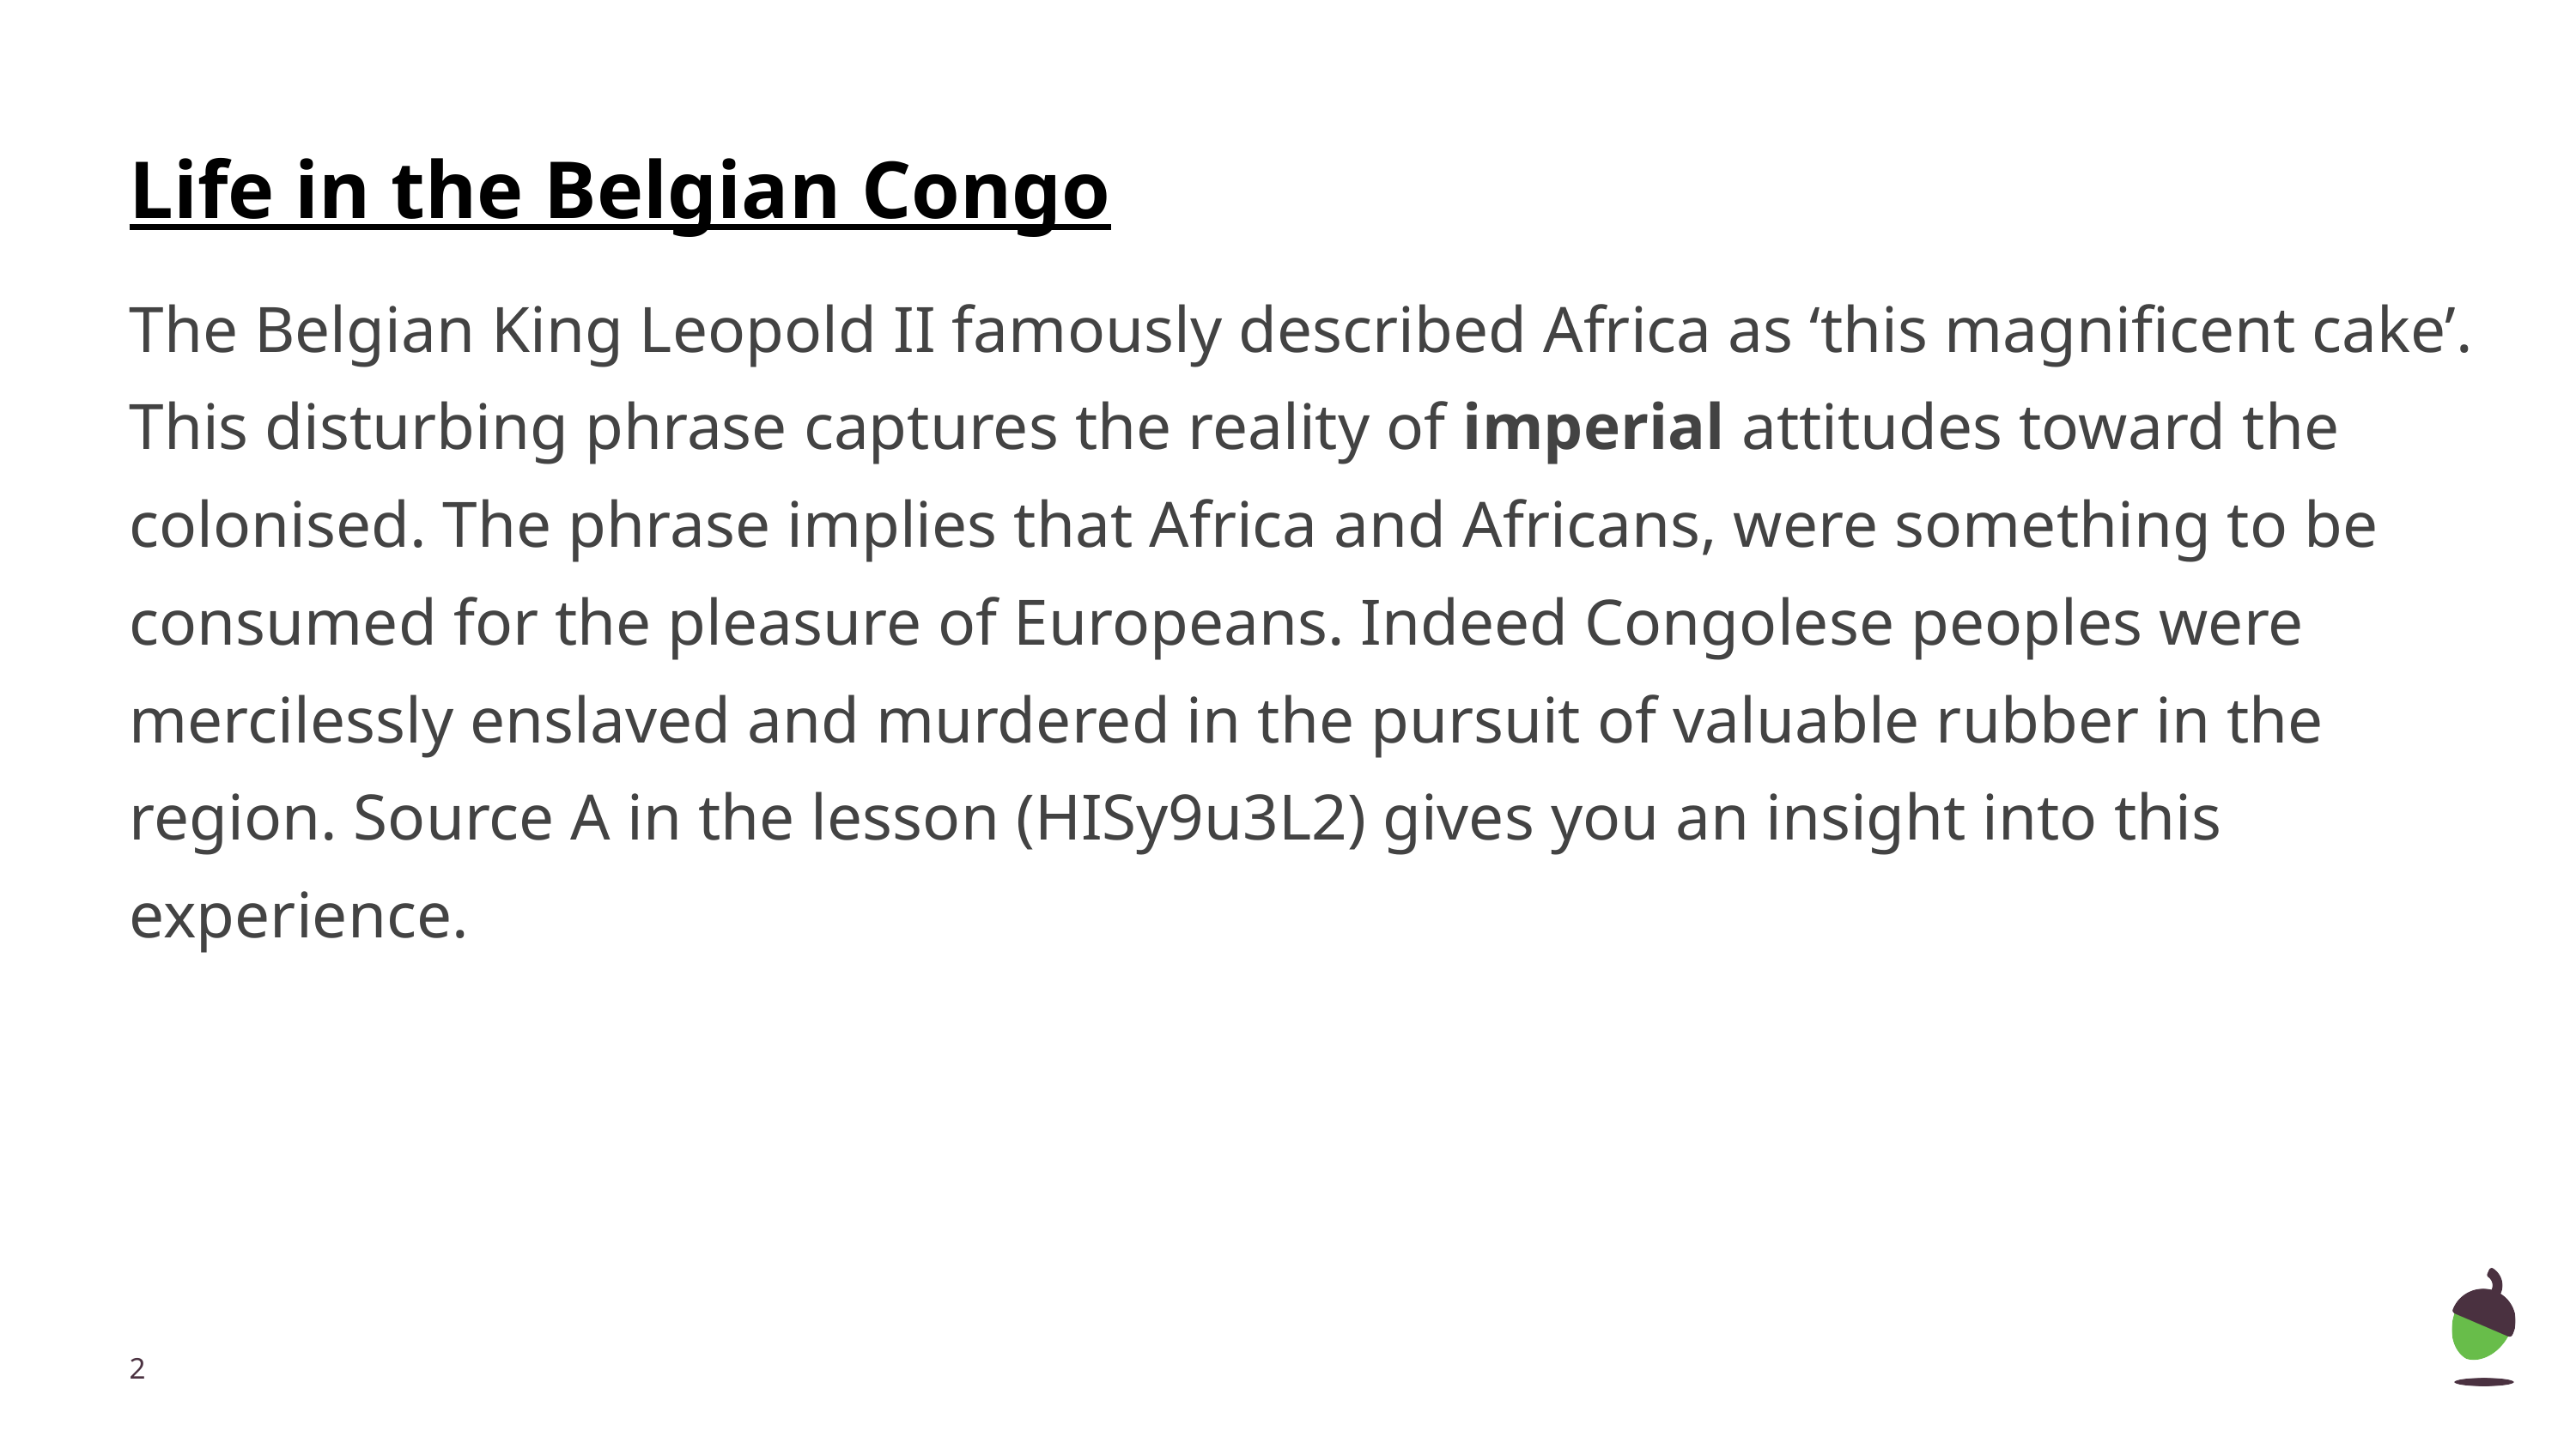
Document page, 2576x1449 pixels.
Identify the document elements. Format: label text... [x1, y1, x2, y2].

list The Belgian King Leopold II famously described Africa as ‘this magnificent cake’. This disturbing phrase captures the reality of imperial attitudes toward the colonised. The phrase implies that Africa and Africans, were something to be consumed for the pleasure of Europeans. Indeed Congolese peoples were mercilessly enslaved and murdered in the pursuit of valuable rubber in the region. Source A in the lesson (HISy9u3L2) gives you an insight into this experience. [129, 267, 2500, 1245]
title Life in the Belgian Congo [129, 124, 1990, 267]
picture [2451, 1268, 2516, 1386]
slide_number ‹#› [129, 1349, 332, 1401]
